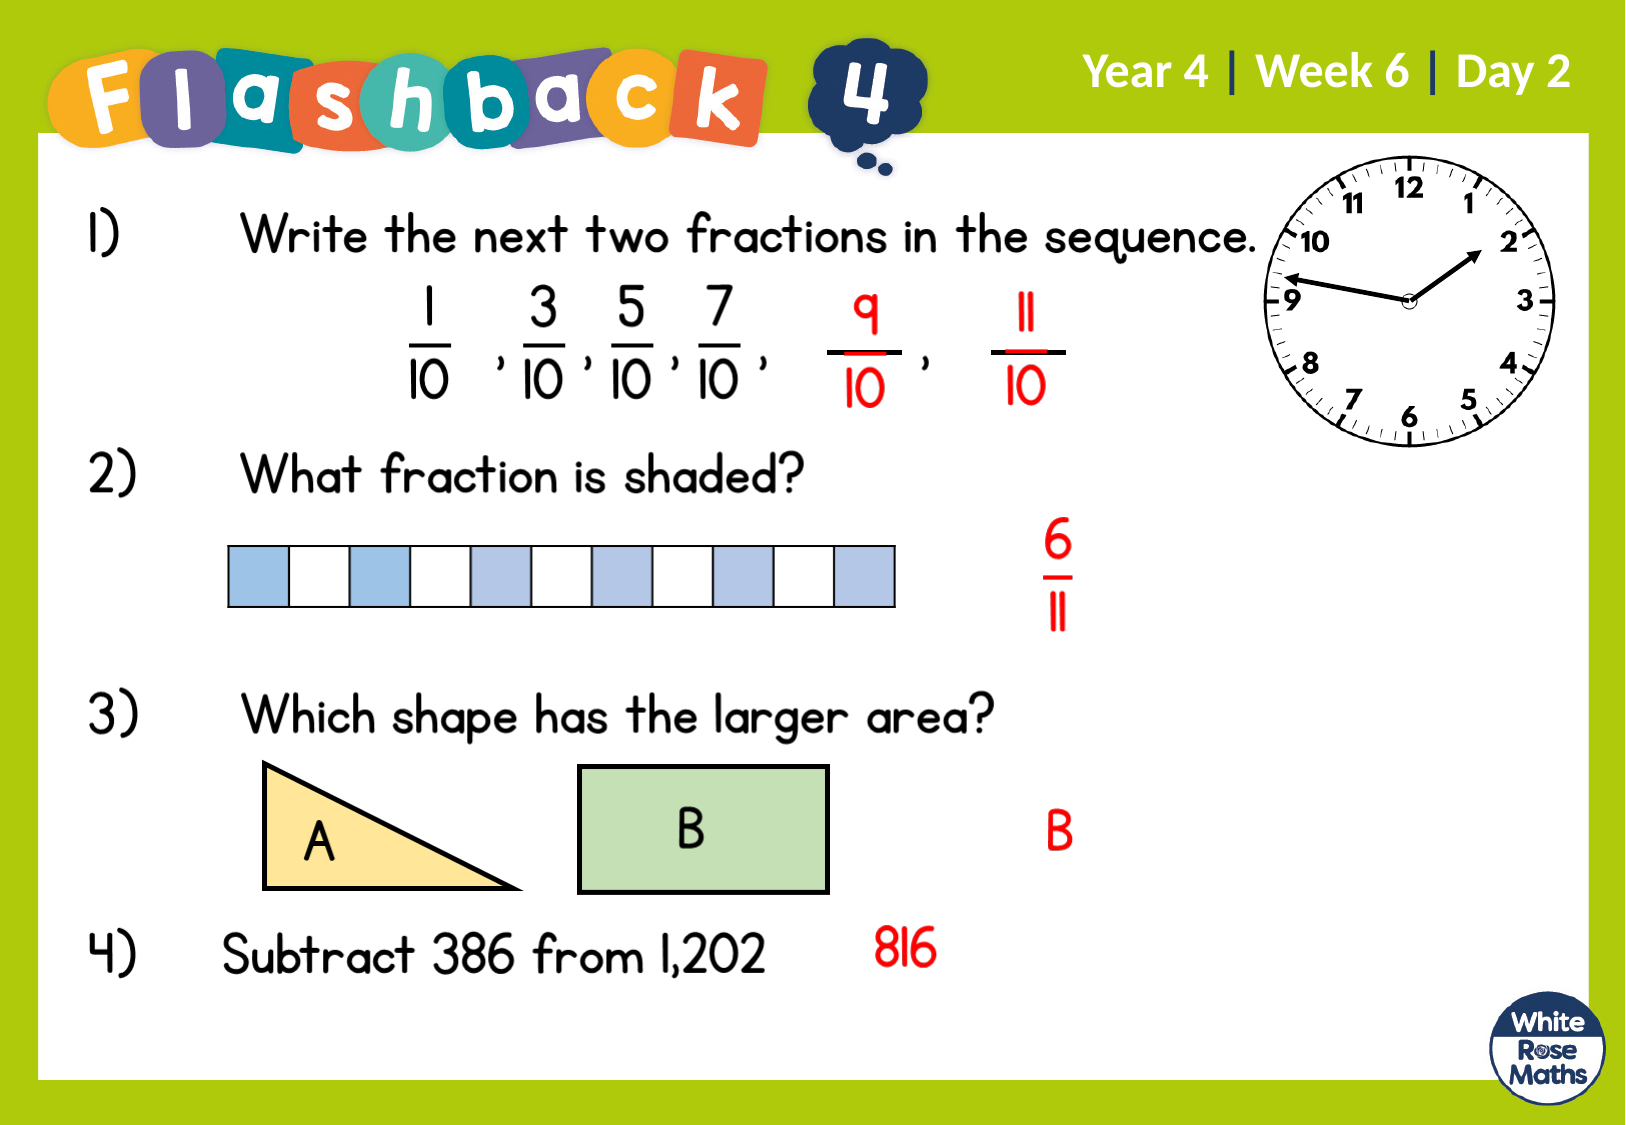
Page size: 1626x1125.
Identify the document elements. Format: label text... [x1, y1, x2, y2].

picture [0, 0, 1626, 1125]
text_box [1410, 249, 1482, 301]
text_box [1284, 277, 1410, 301]
text_box Year 4 | Week 6 | Day 2 [991, 36, 1587, 108]
